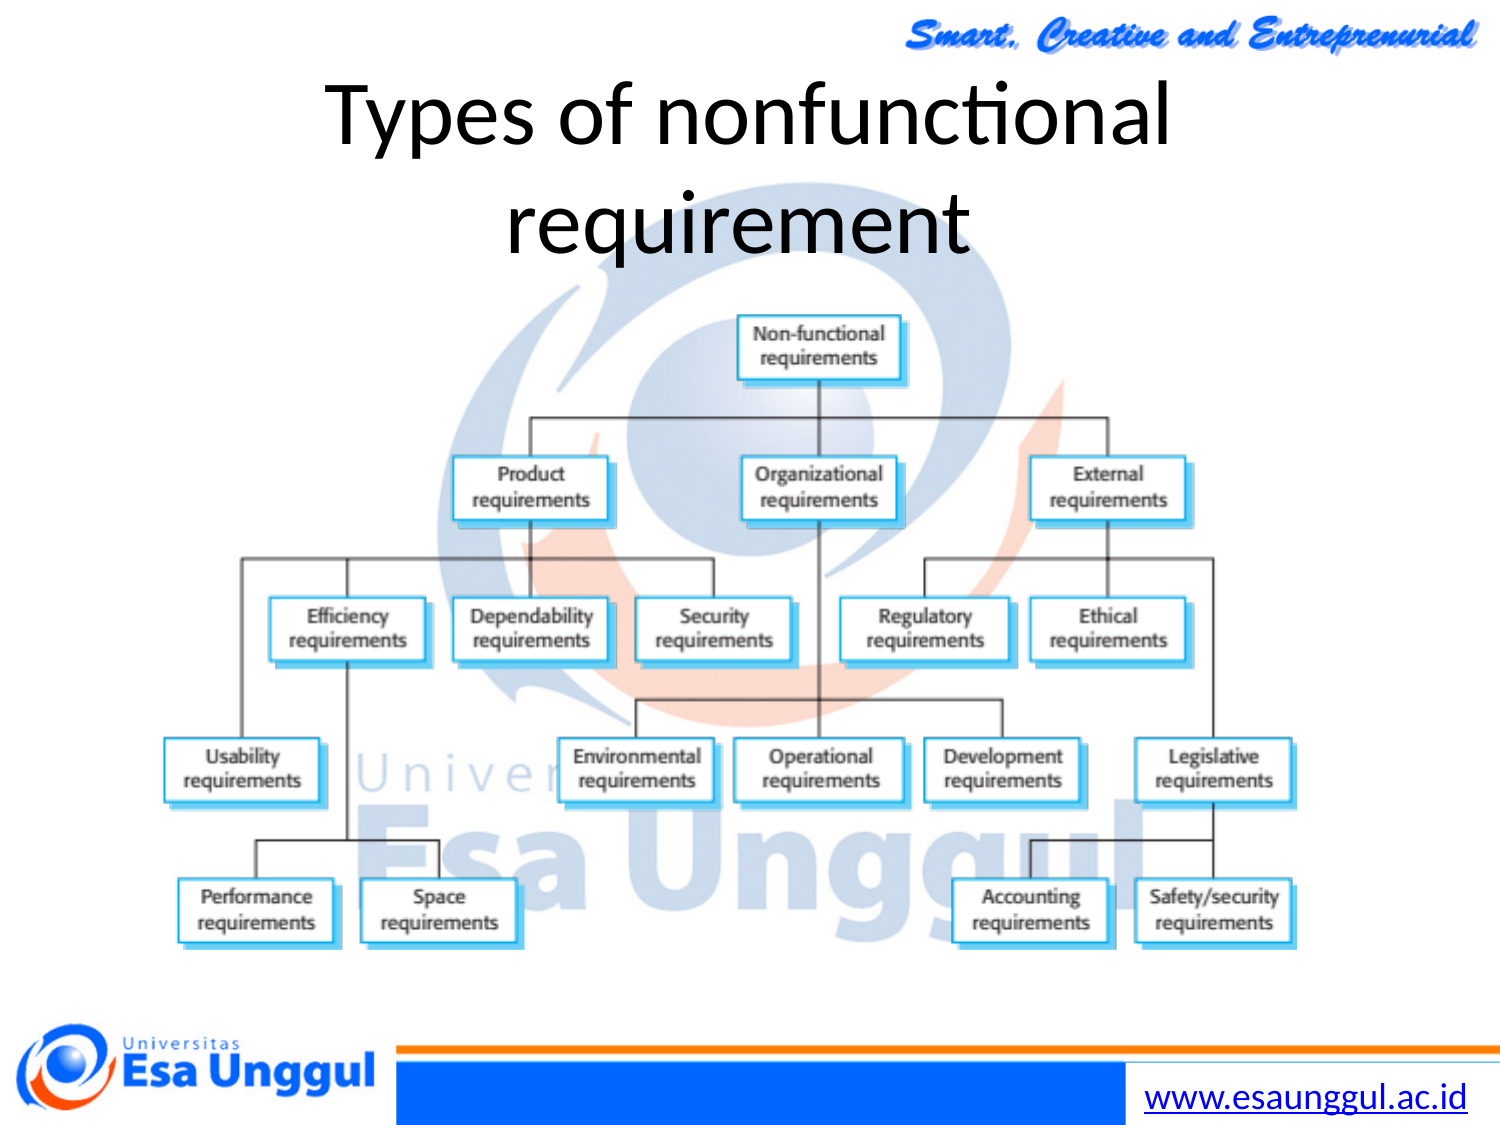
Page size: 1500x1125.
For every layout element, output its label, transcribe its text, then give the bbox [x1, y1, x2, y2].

title Types of nonfunctional requirement [75, 45, 1425, 233]
picture [0, 0, 1500, 1125]
